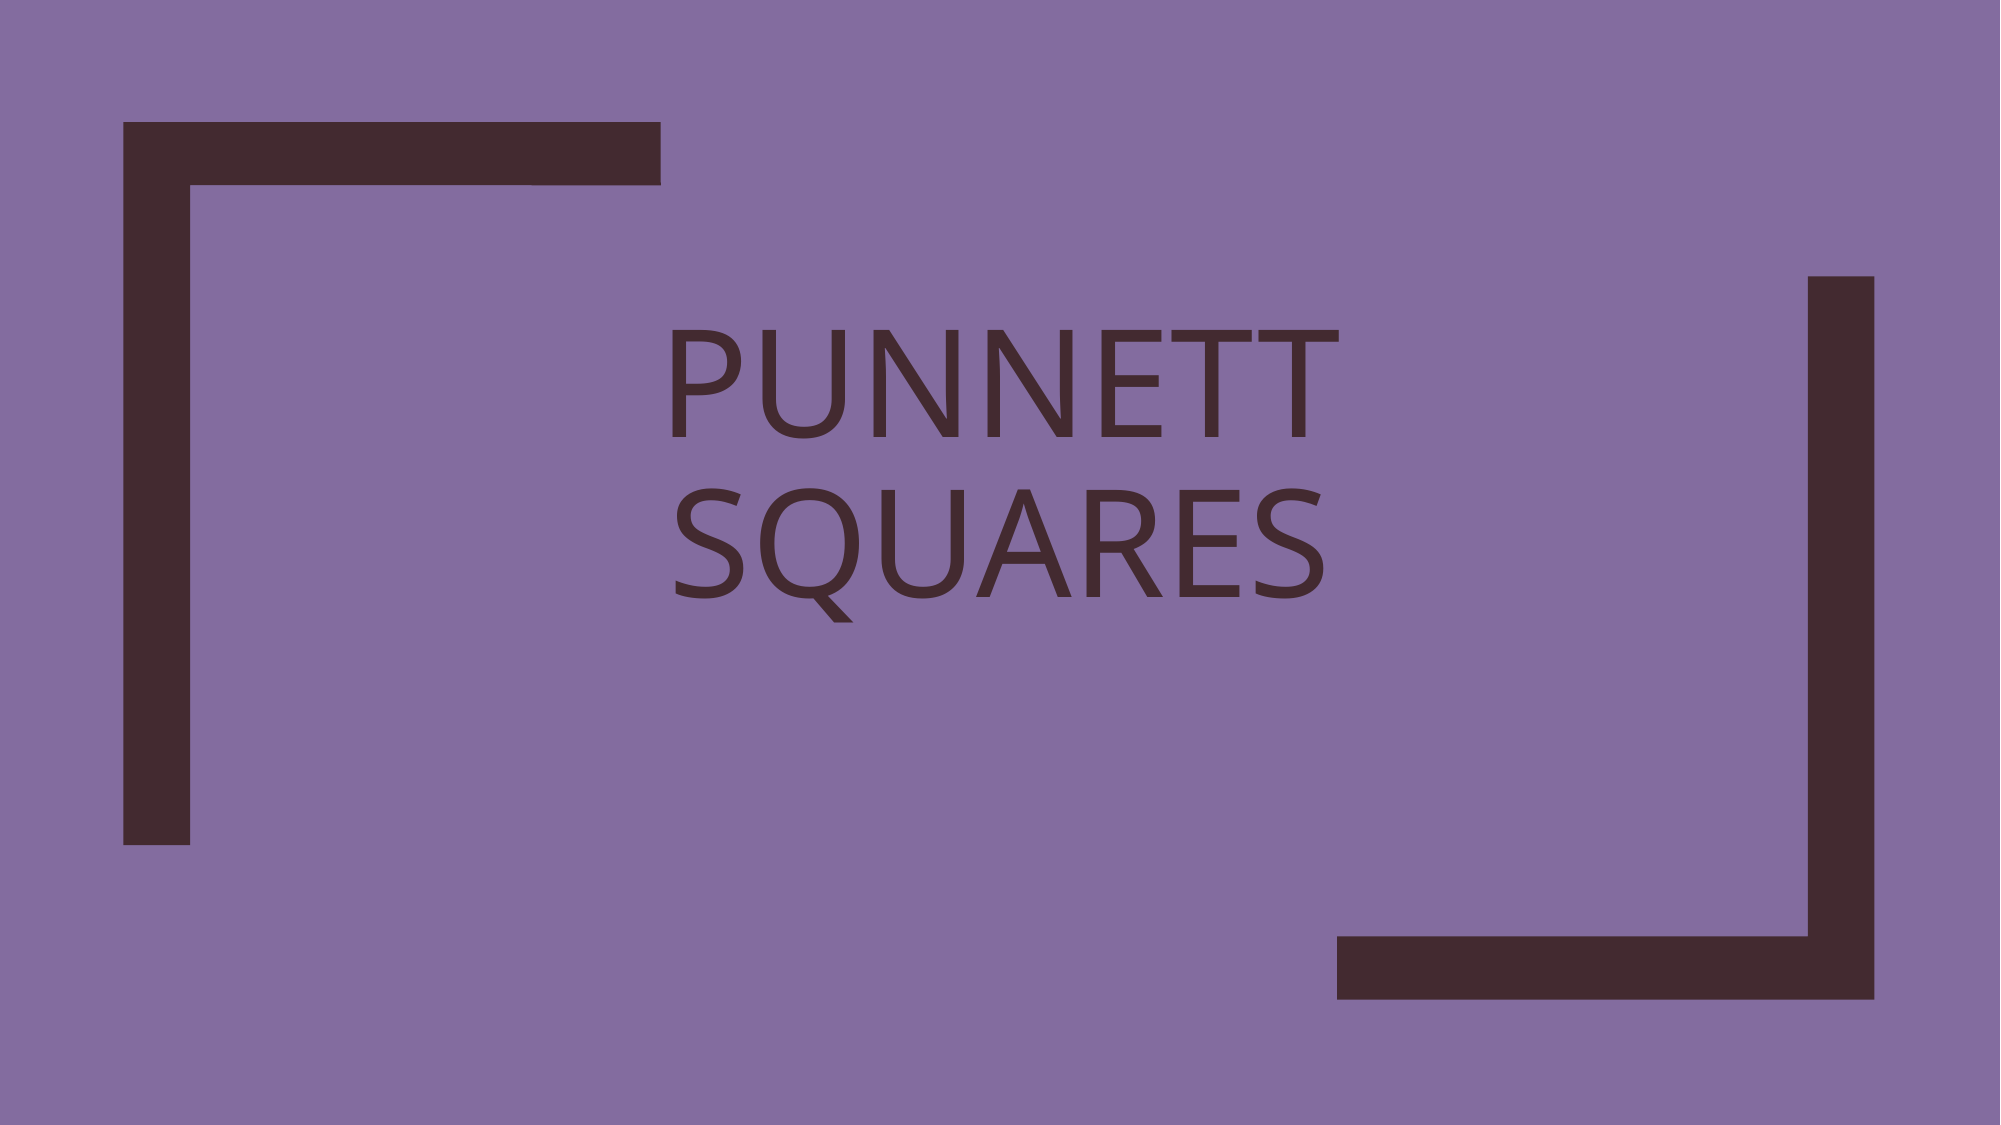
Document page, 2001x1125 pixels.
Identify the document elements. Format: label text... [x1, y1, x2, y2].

title PuNnetT Squares [314, 293, 1686, 638]
